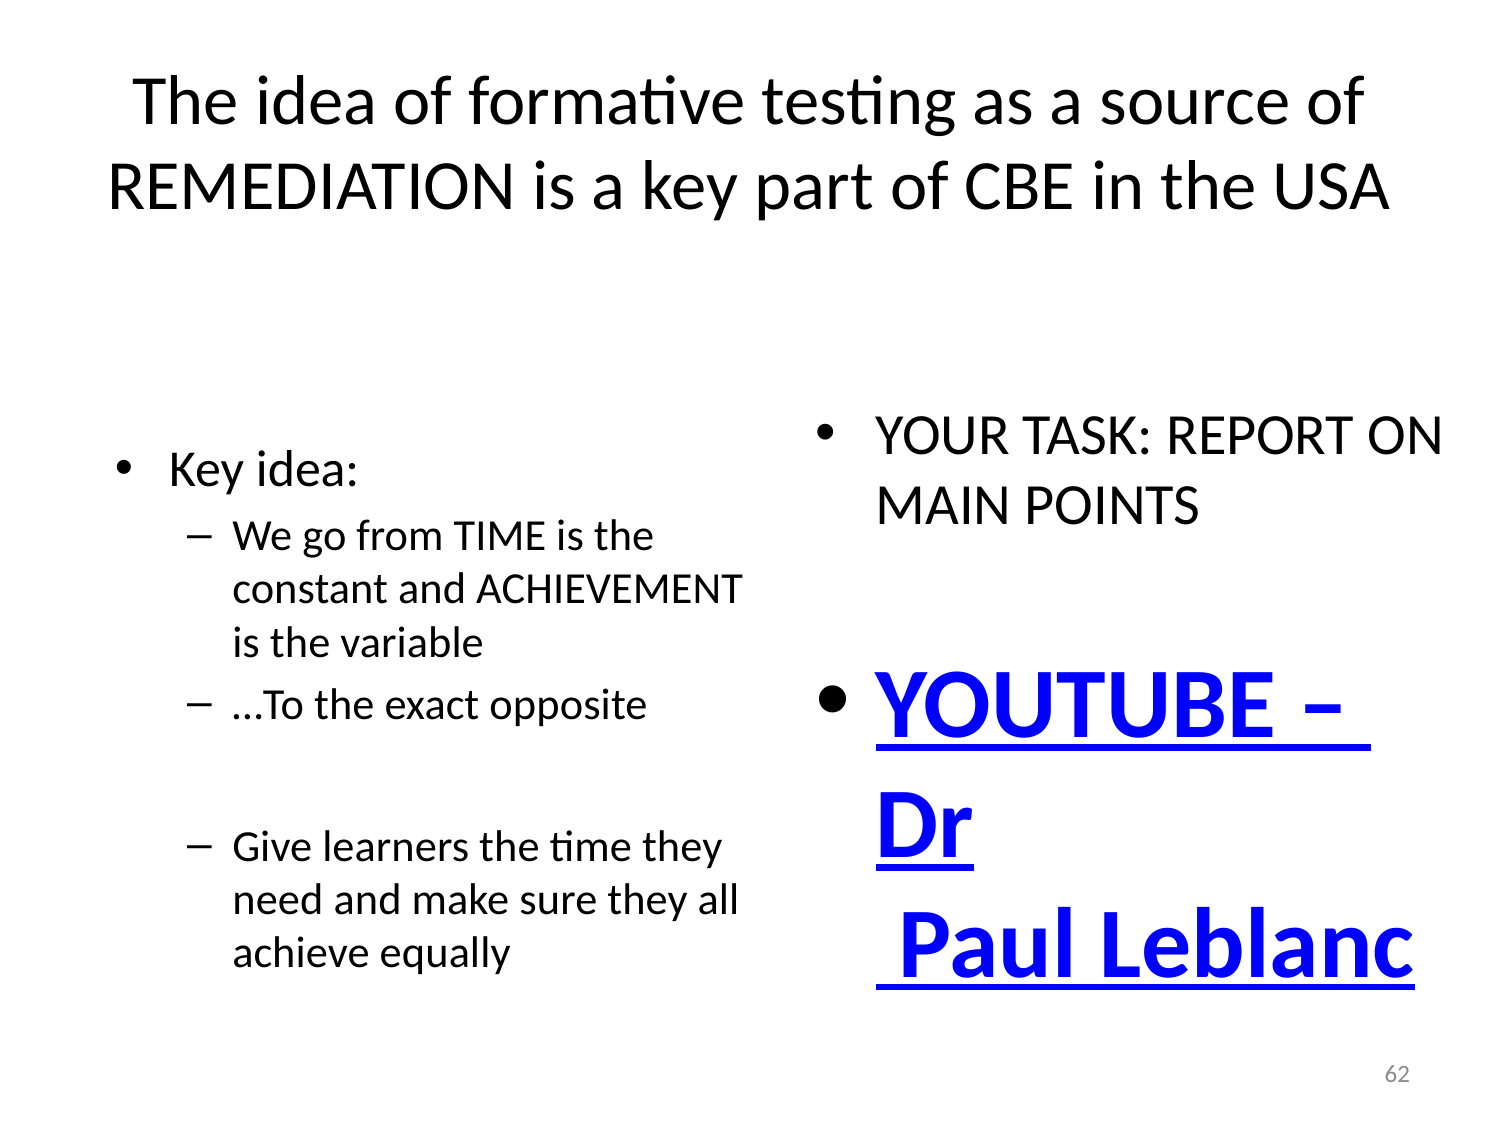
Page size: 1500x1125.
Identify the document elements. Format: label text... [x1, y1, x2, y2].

slide_number 62 [1074, 1042, 1425, 1103]
title The idea of formative testing as a source of REMEDIATION is a key part of CBE in the USA [75, 45, 1425, 233]
list YOUR TASK: REPORT ON MAIN POINTS YOUTUBE – Dr Paul Leblanc [800, 307, 1463, 1050]
list Key idea: We go from TIME is the constant and ACHIEVEMENT is the variable …To the exact opposite Give learners the time they need and make sure they all achieve equally [99, 282, 763, 1025]
